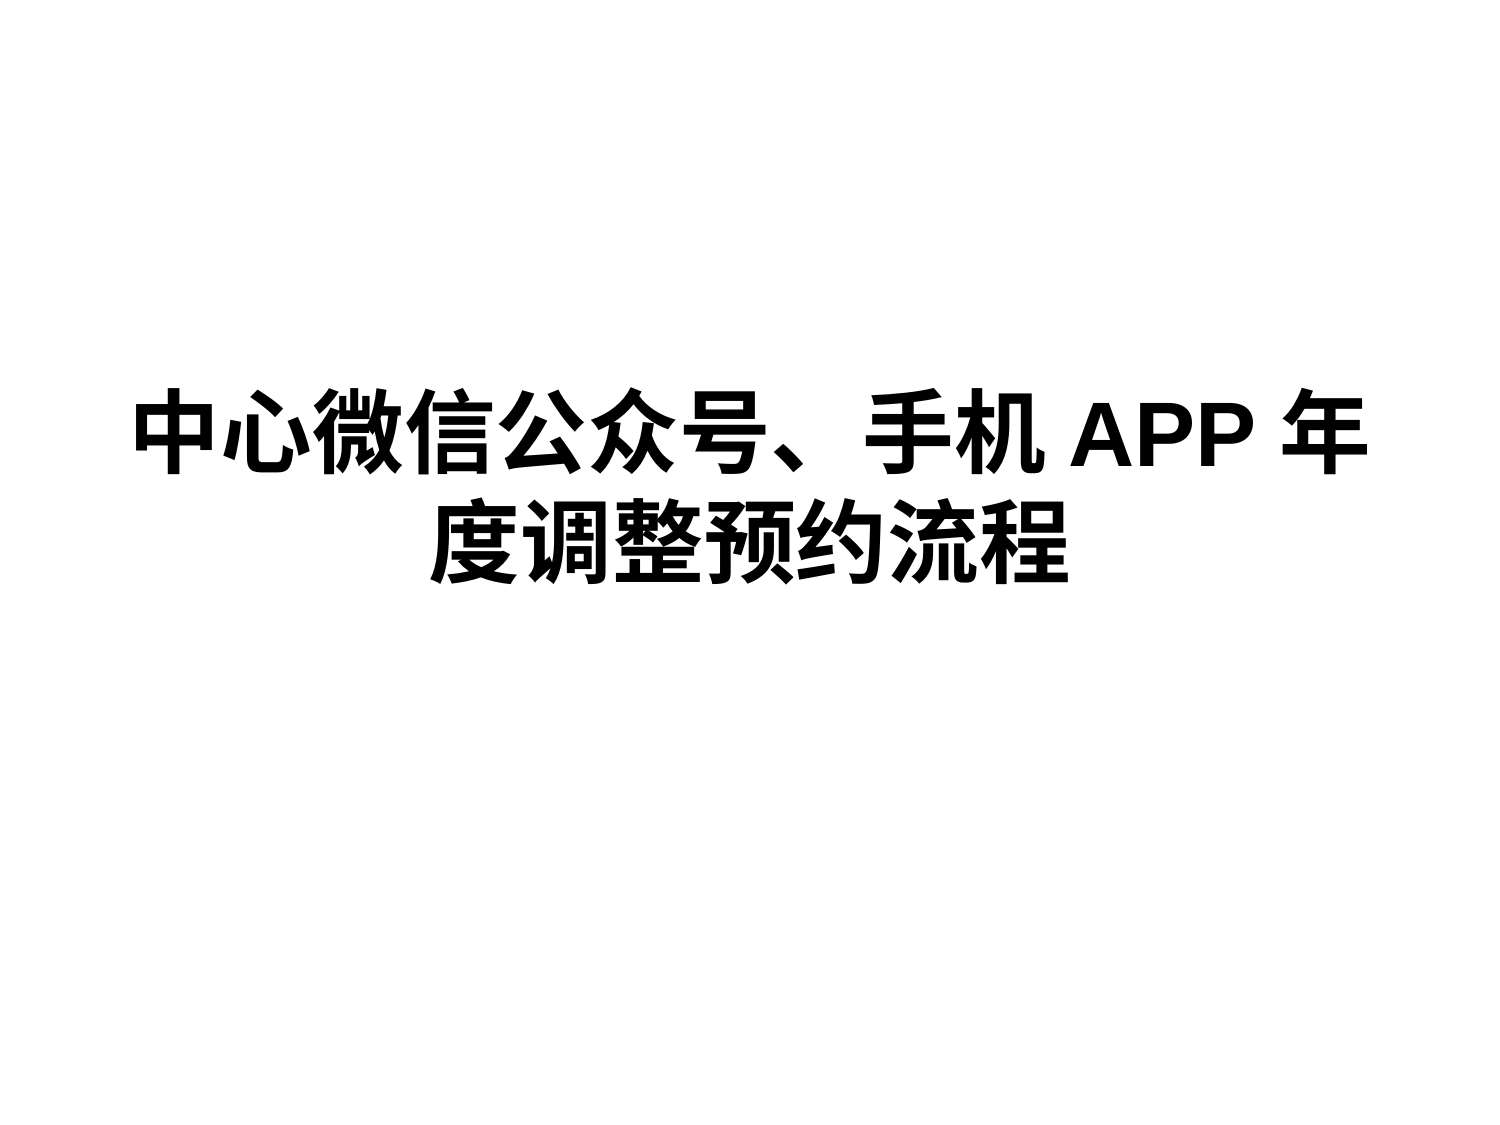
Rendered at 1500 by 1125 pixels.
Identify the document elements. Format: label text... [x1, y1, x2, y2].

title 中心微信公众号、手机APP年度调整预约流程 [74, 404, 1426, 655]
